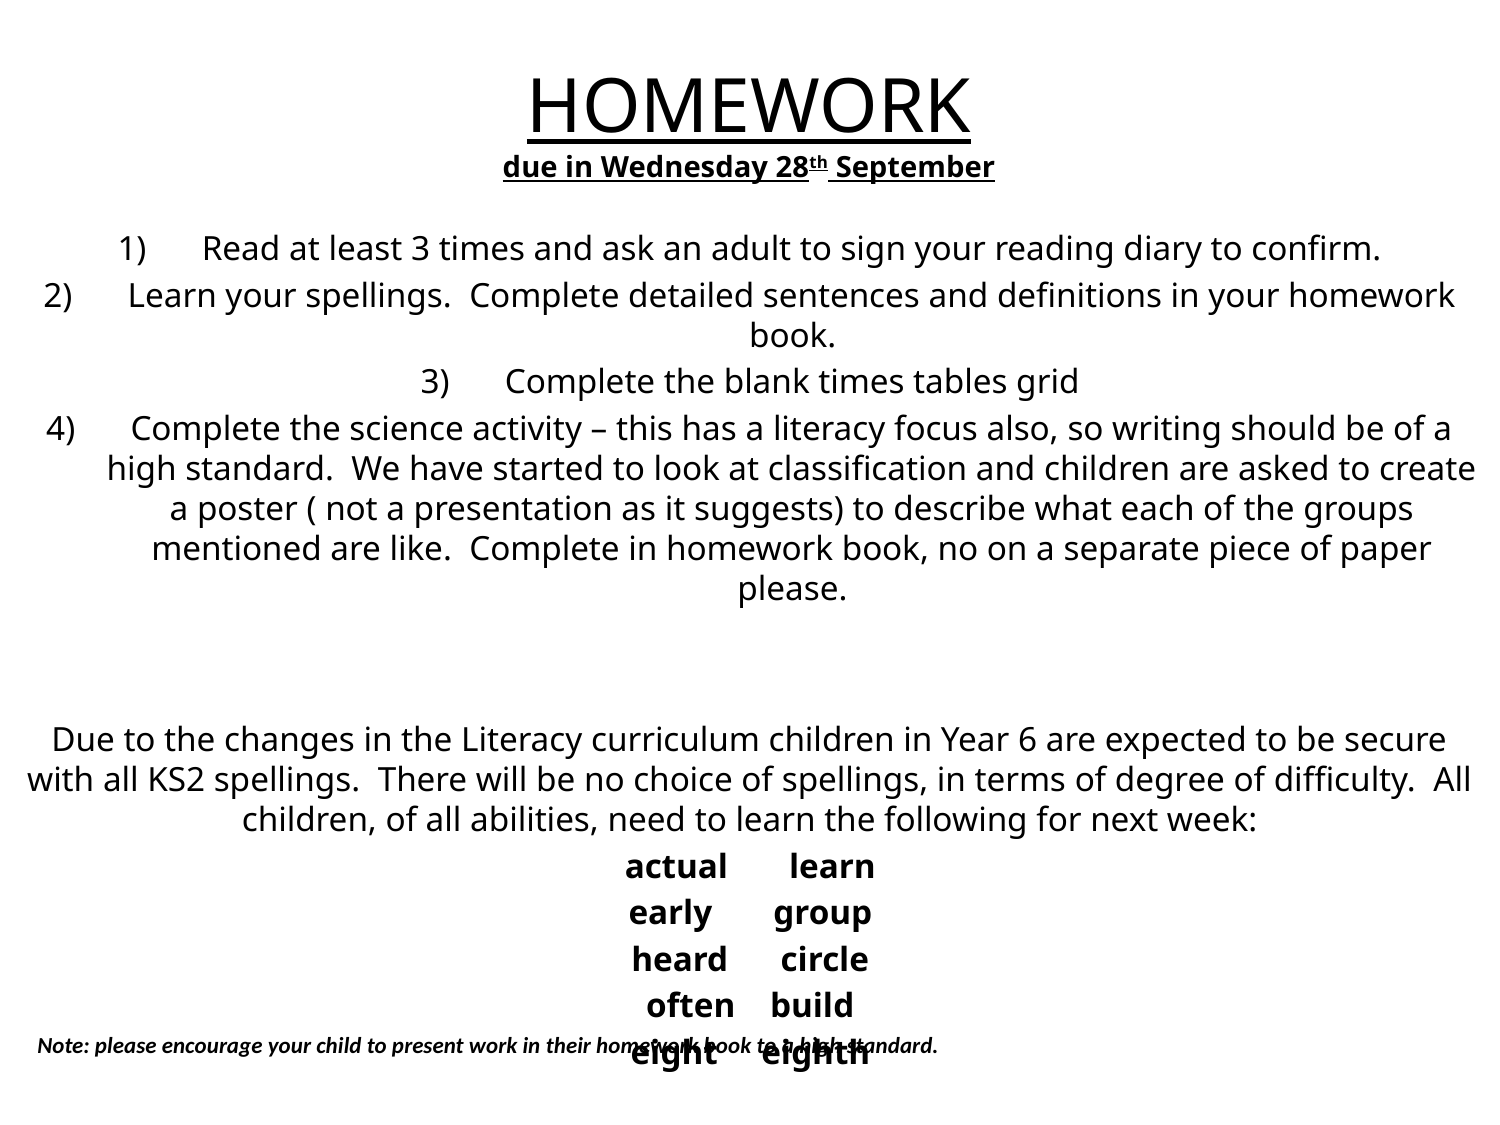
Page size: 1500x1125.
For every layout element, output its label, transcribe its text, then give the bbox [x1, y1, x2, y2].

title HOMEWORK due in Wednesday 28th September [0, 0, 1500, 242]
text_box Note: please encourage your child to present work in their homework book to a high standard. [22, 1023, 1476, 1066]
subtitle Read at least 3 times and ask an adult to sign your reading diary to confirm. Learn your spellings. Complete detailed sentences and definitions in your homework book. Complete the blank times tables grid Complete the science activity – this has a literacy focus also, so writing should be of a high standard. We have started to look at classification and children are asked to create a poster ( not a presentation as it suggests) to describe what each of the groups mentioned are like. Complete in homework book, no on a separate piece of paper please. Due to the changes in the Literacy curriculum children in Year 6 are expected to be secure with all KS2 spellings. There will be no choice of spellings, in terms of degree of difficulty. All children, of all abilities, need to learn the following for next week: actual learn early group heard circle often build eight eighth [2, 219, 1499, 508]
